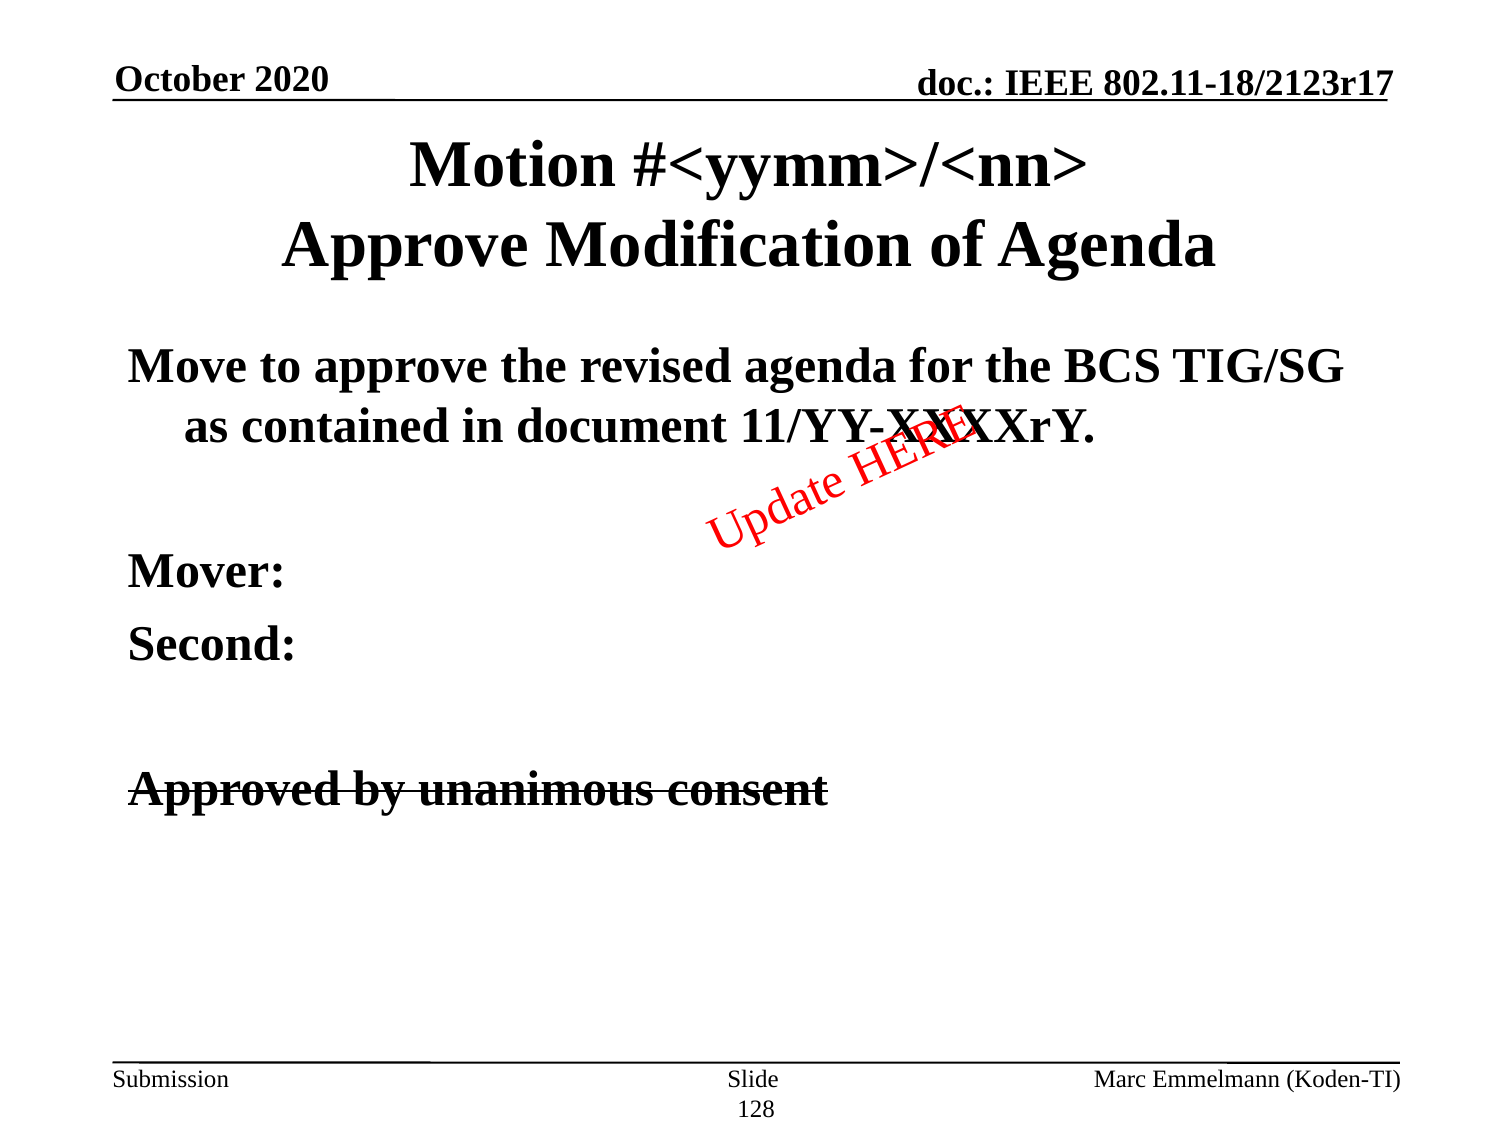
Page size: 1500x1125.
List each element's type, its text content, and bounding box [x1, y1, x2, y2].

title Motion #<yymm>/<nn> Approve Modification of Agenda [112, 112, 1388, 288]
list Move to approve the revised agenda for the BCS TIG/SG as contained in document 11/YY-XXXXrY. Mover: Second: Approved by unanimous consent [112, 324, 1388, 1000]
slide_number Slide 128 [712, 1061, 800, 1123]
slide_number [114, 54, 423, 100]
text_box Update HERE [680, 373, 1000, 576]
footer Marc Emmelmann (Koden-TI) [878, 1061, 1402, 1093]
